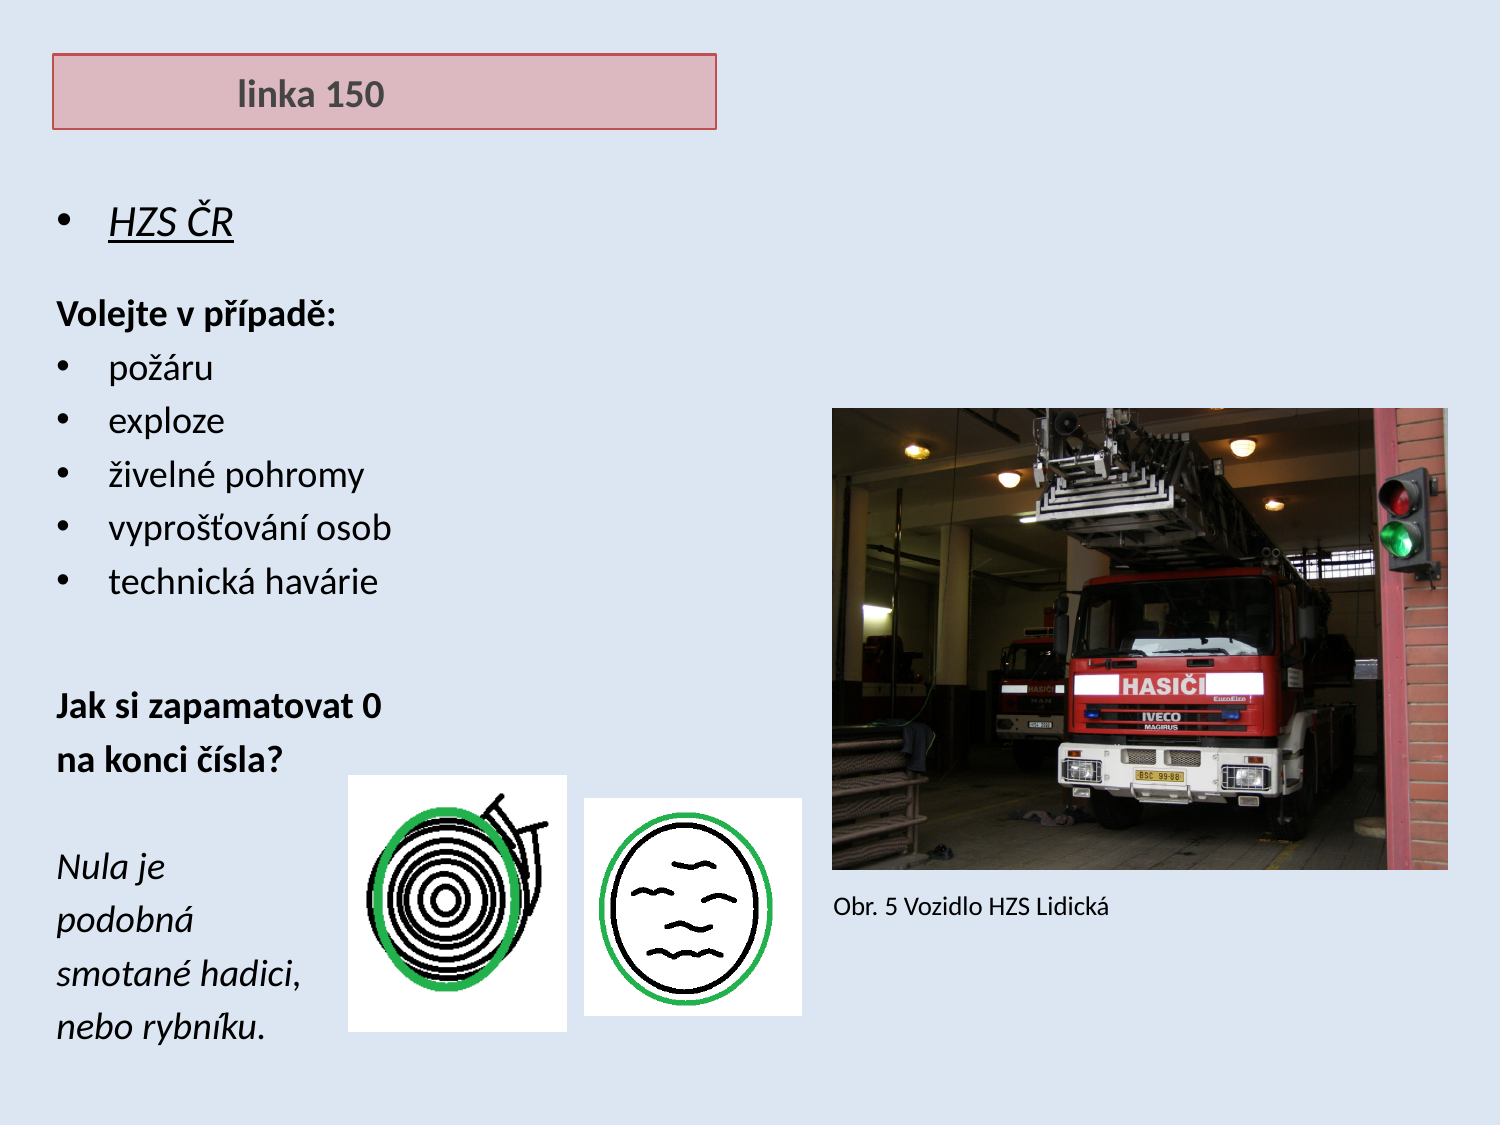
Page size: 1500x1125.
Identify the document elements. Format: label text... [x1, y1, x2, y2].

text_box linka 150 [53, 54, 717, 130]
text_box Obr. 5 Vozidlo HZS Lidická [809, 881, 1424, 929]
picture [348, 774, 568, 1033]
picture [832, 408, 1448, 871]
list HZS ČR Volejte v případě: požáru exploze živelné pohromy vyprošťování osob technická havárie Jak si zapamatovat 0 na konci čísla? Nula je podobná smotané hadici, nebo rybníku. [41, 184, 1388, 1059]
picture [584, 798, 802, 1016]
